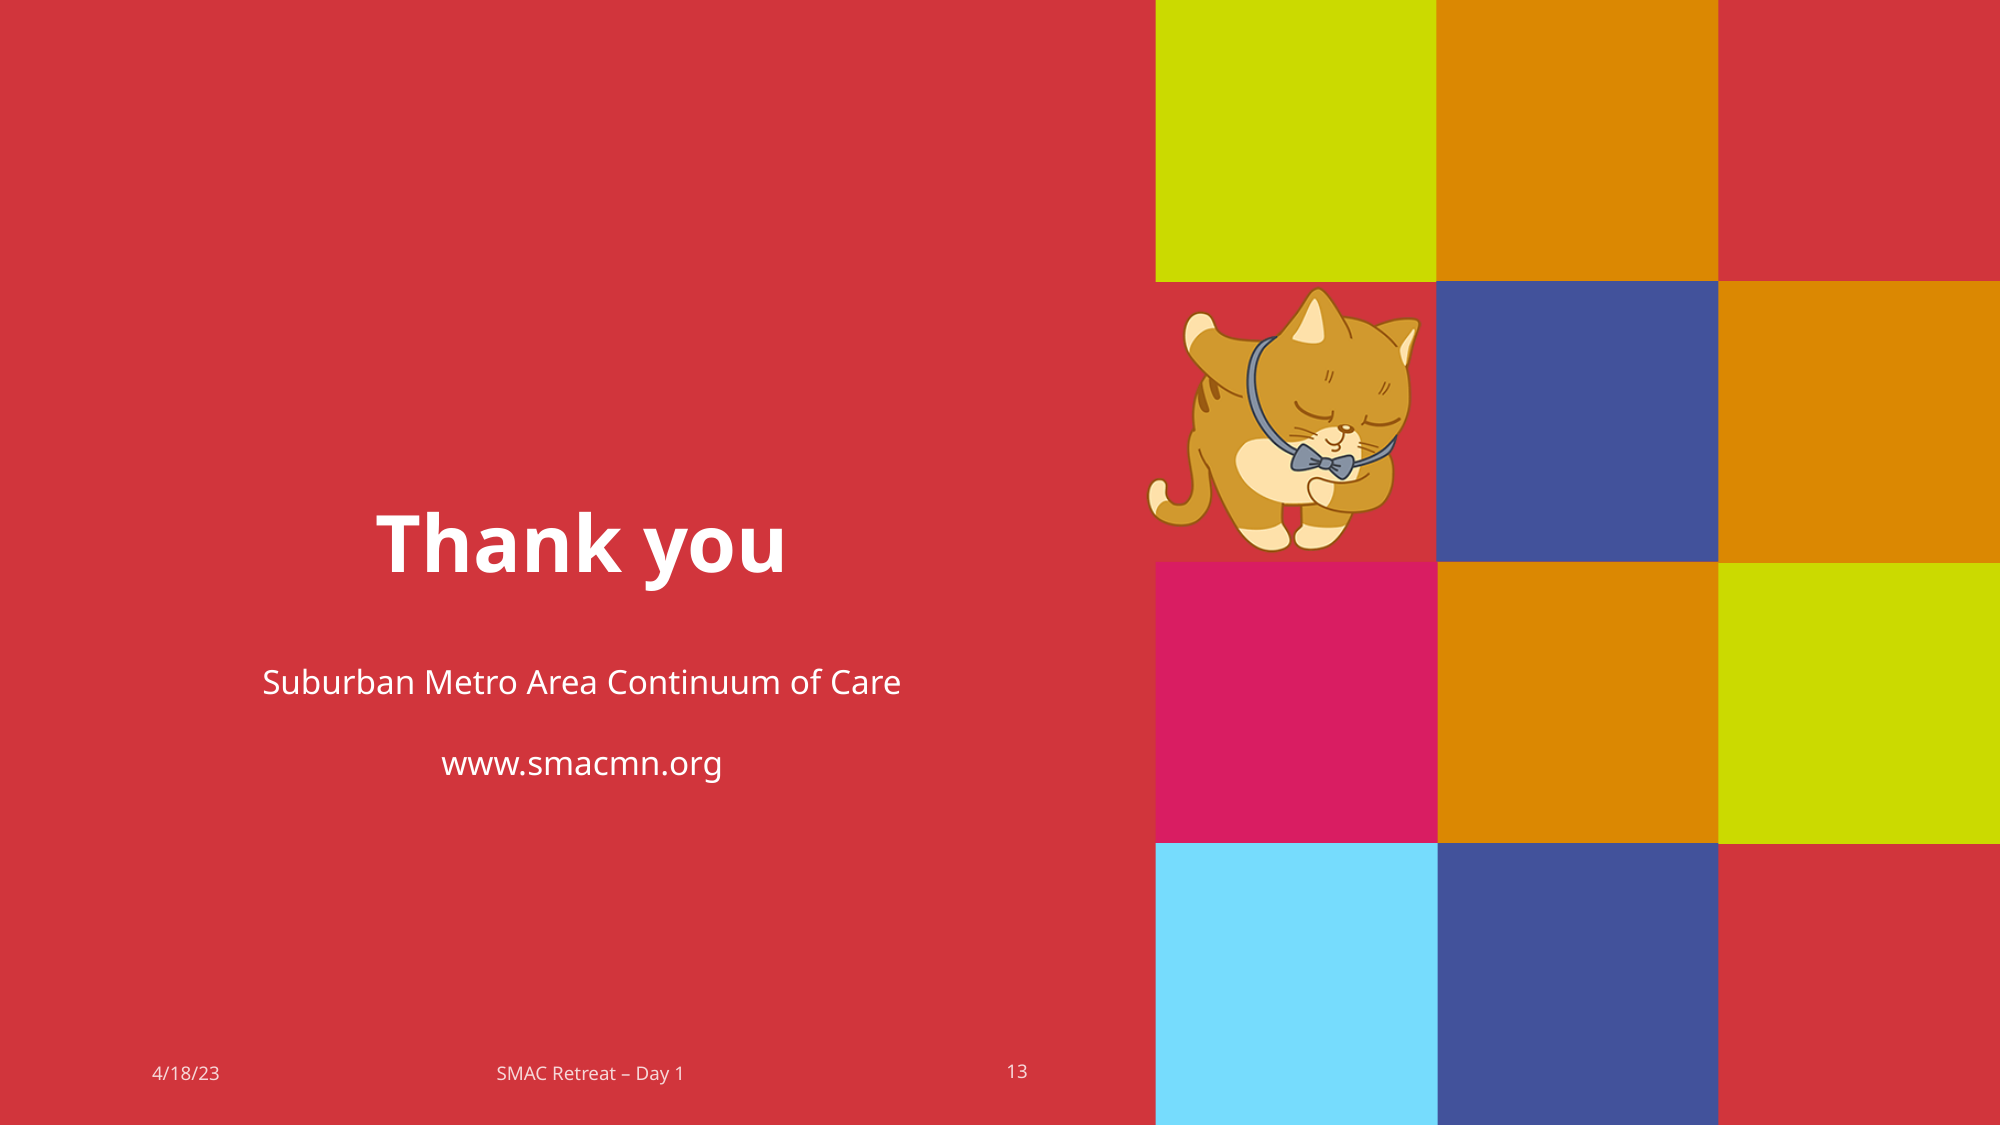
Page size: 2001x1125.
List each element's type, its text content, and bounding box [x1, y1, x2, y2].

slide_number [137, 1042, 270, 1103]
footer SMAC Retreat – Day 1 [290, 1042, 892, 1103]
title Thank you [137, 344, 1043, 590]
list Suburban Metro Area Continuum of Care www.smacmn.org [137, 634, 1043, 954]
picture [1145, 281, 1427, 563]
slide_number 13 [910, 1042, 1043, 1103]
